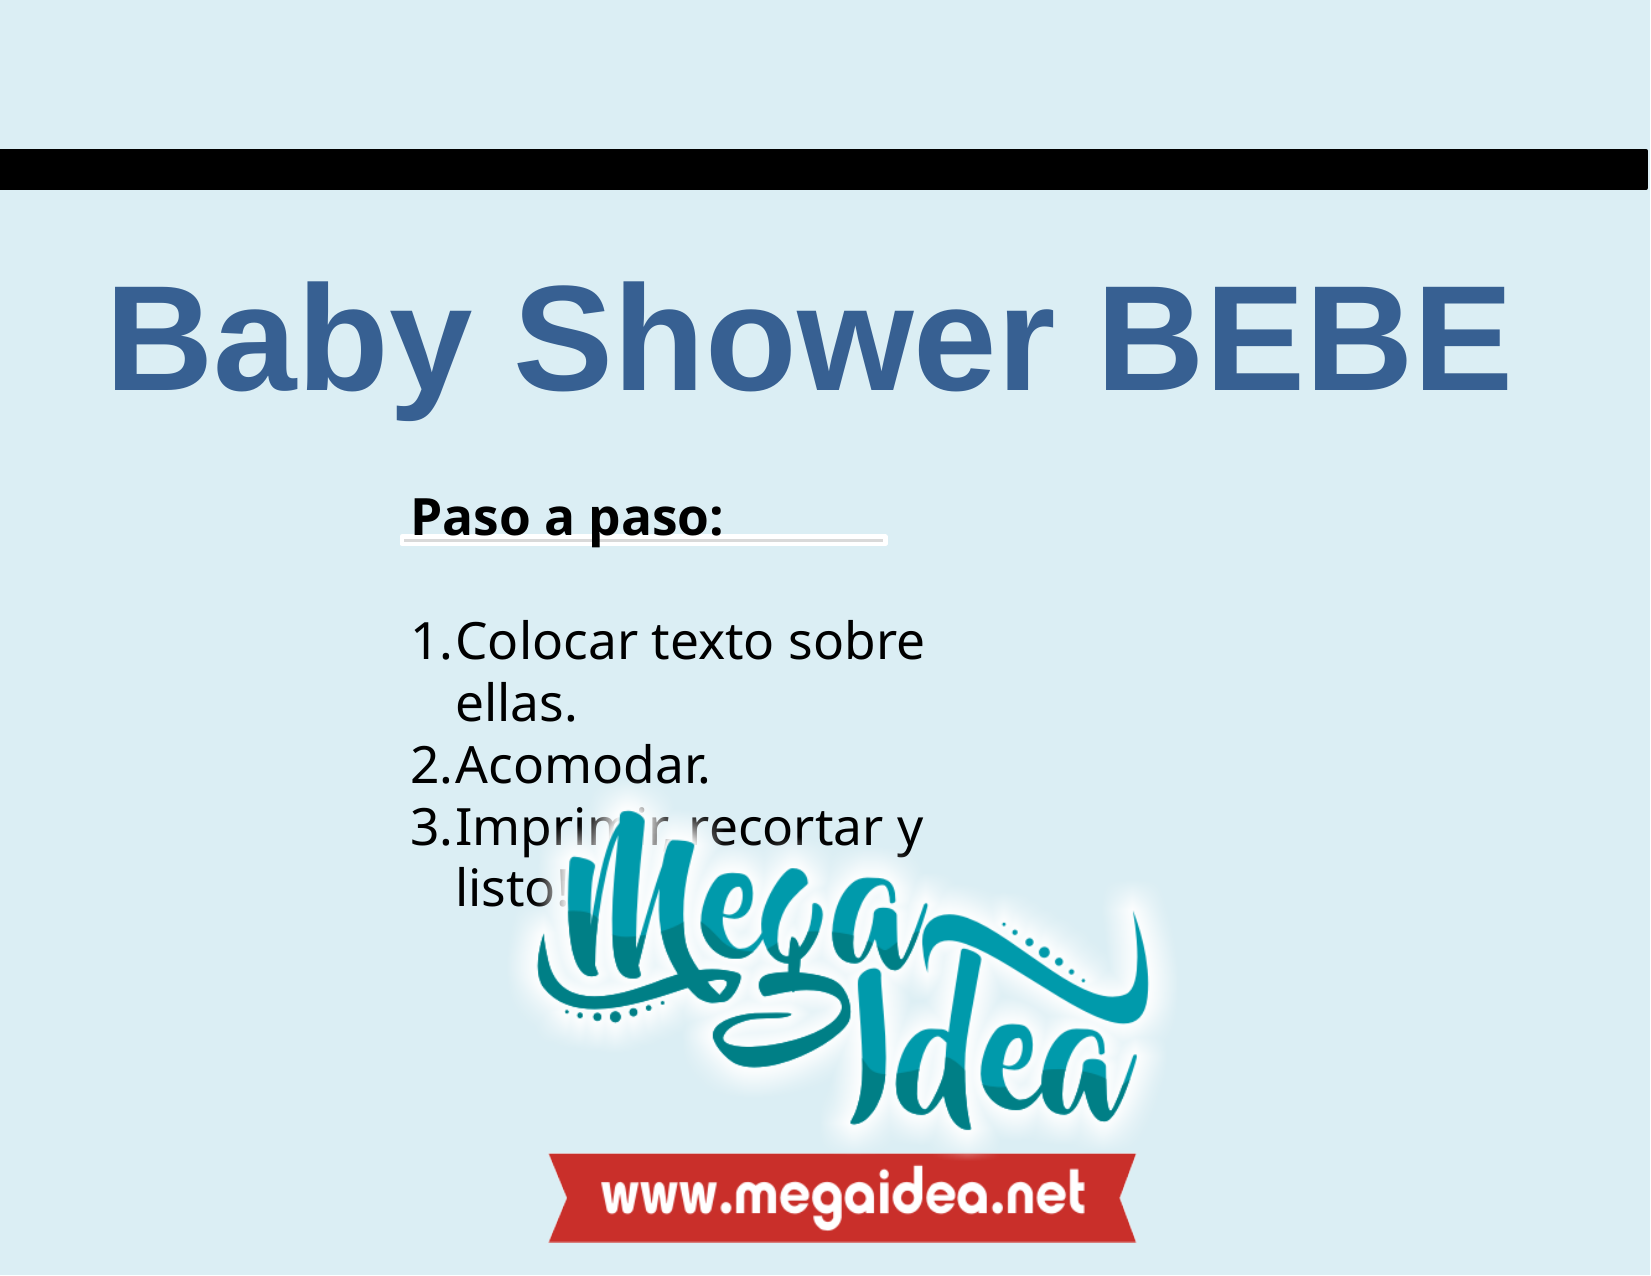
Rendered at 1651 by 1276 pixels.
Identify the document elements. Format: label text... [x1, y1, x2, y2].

picture [505, 779, 1179, 1243]
text_box [0, 149, 1648, 190]
text_box Paso a paso: Colocar texto sobre ellas. Acomodar. Imprimir, recortar y listo!! [395, 476, 1075, 925]
text_box Baby Shower BEBE [49, 310, 1597, 446]
